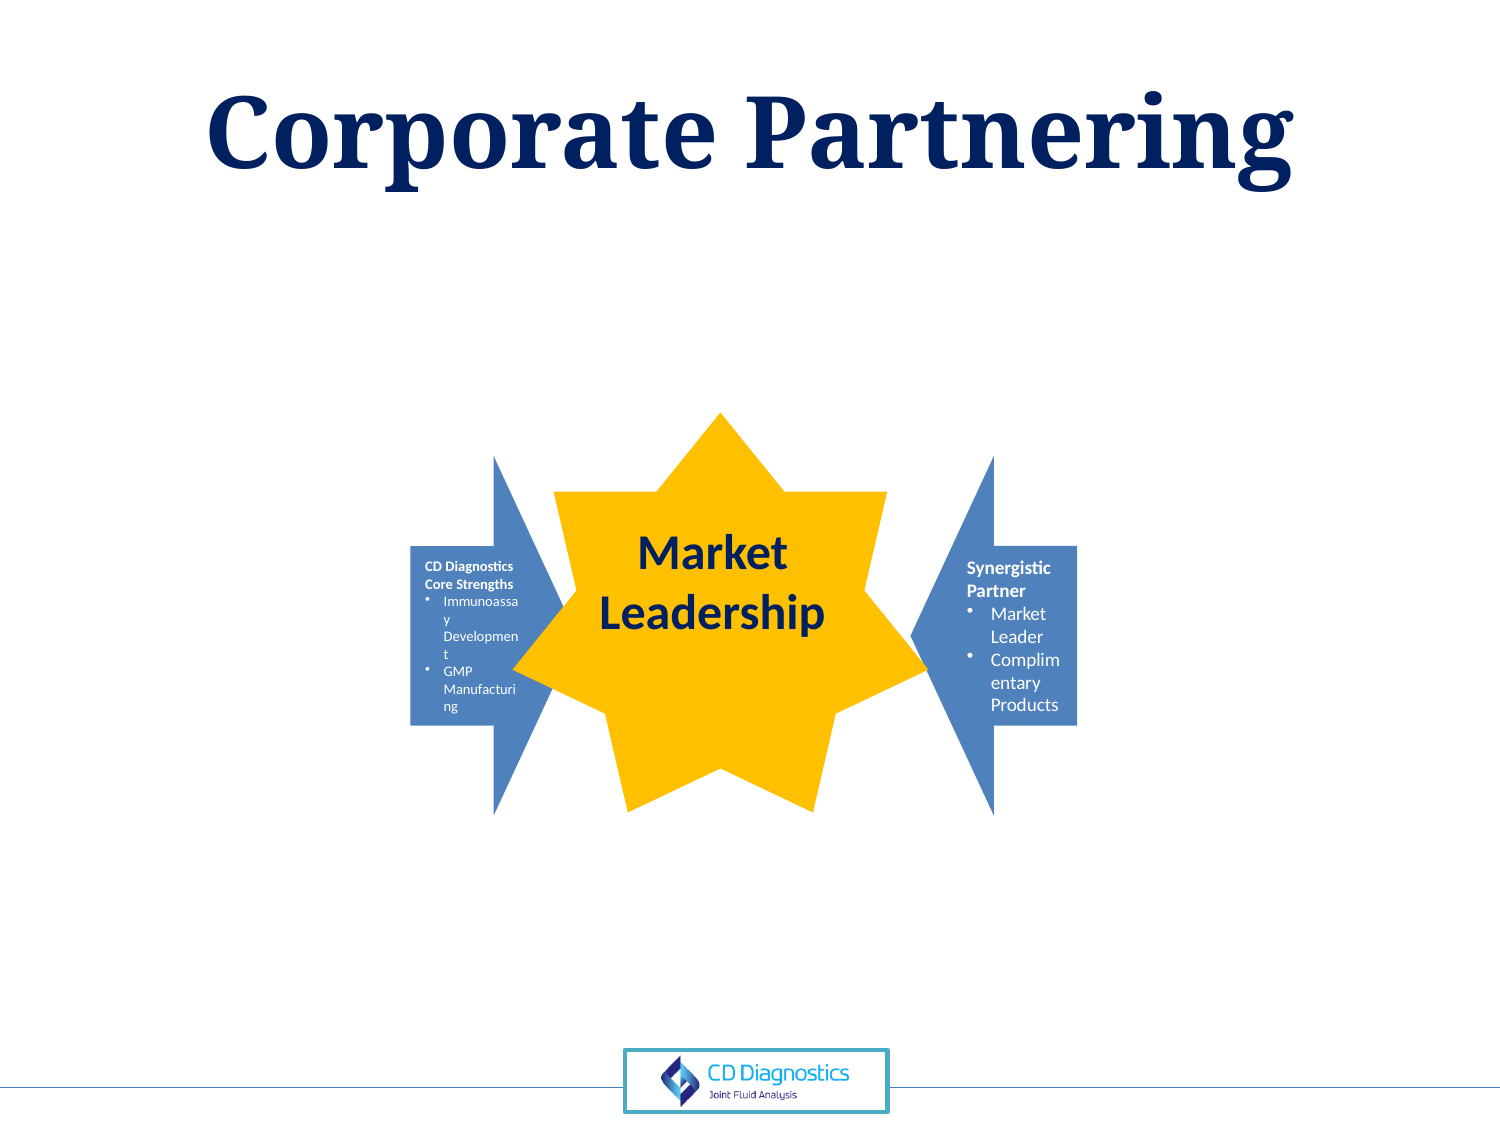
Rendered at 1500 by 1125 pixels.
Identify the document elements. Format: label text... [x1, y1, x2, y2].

text_box [849, 1096, 890, 1114]
picture [657, 1055, 850, 1107]
picture [832, 1071, 846, 1078]
text_box [623, 1096, 657, 1114]
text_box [24, 302, 1463, 970]
text_box [623, 1048, 890, 1086]
text_box Corporate Partnering [74, 60, 1425, 300]
